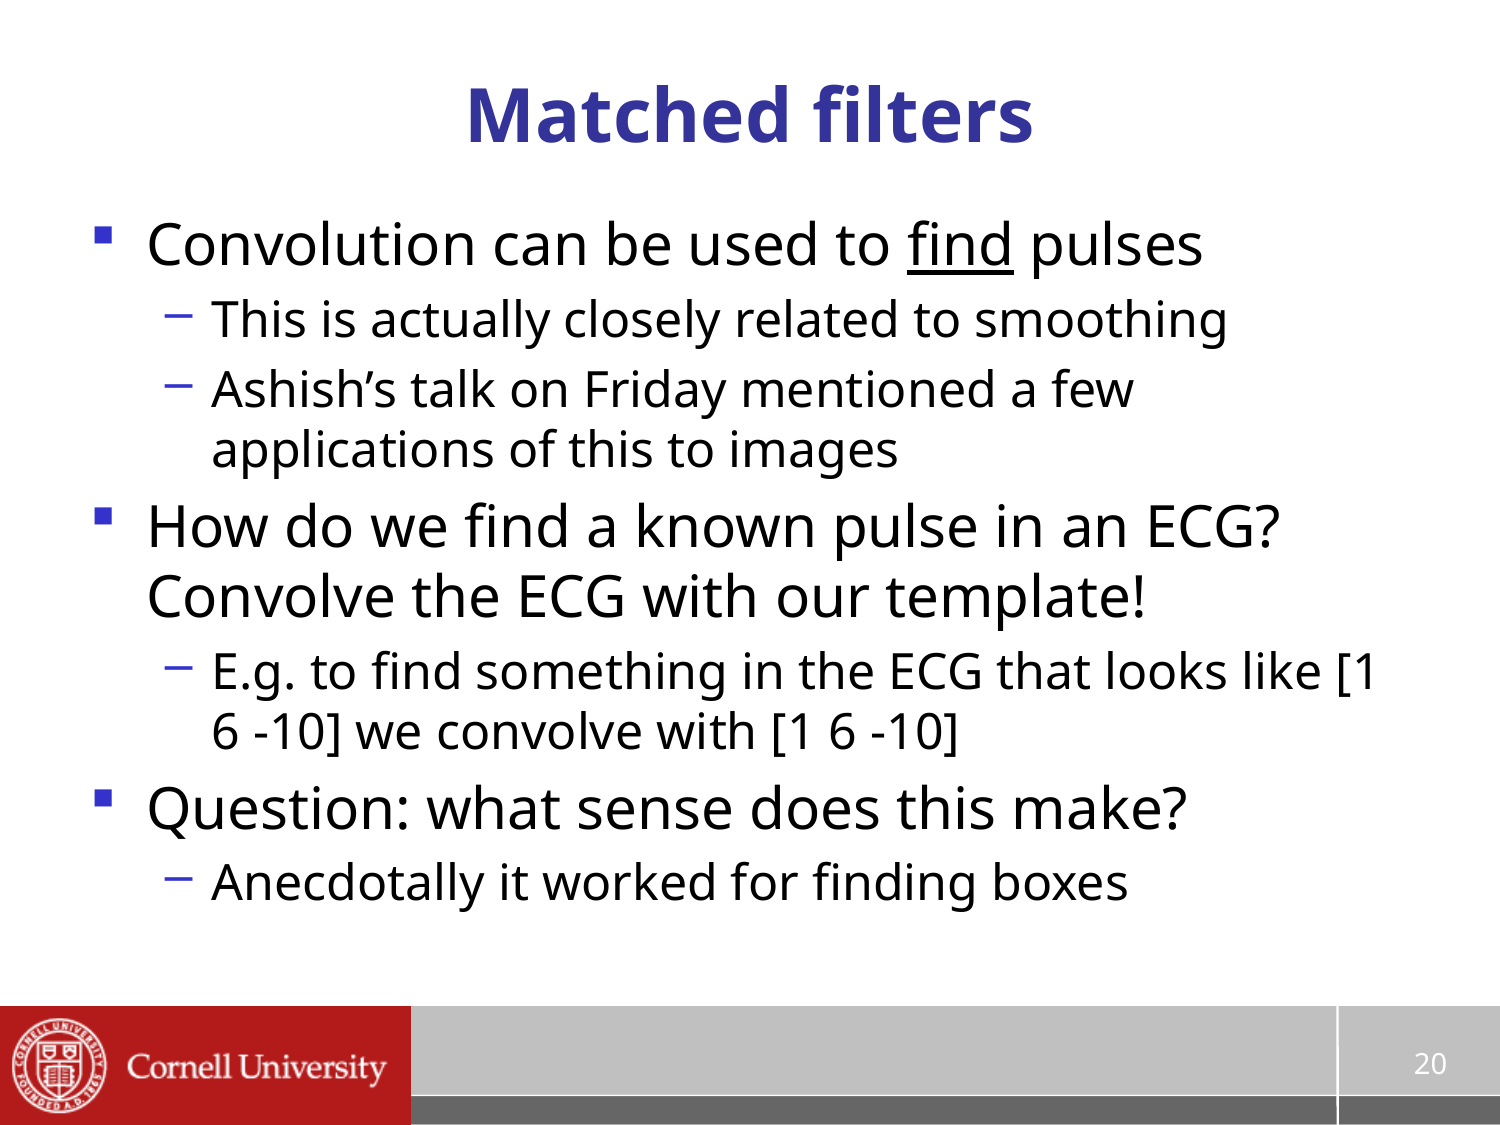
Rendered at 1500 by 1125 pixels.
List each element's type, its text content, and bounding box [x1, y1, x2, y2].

title Matched filters [74, 37, 1426, 188]
list Convolution can be used to find pulses This is actually closely related to smoothing Ashish’s talk on Friday mentioned a few applications of this to images How do we find a known pulse in an ECG? Convolve the ECG with our template! E.g. to find something in the ECG that looks like [1 6 -10] we convolve with [1 6 -10] Question: what sense does this make? Anecdotally it worked for finding boxes [74, 199, 1426, 1001]
picture [0, 1006, 411, 1125]
slide_number 20 [1349, 1037, 1463, 1088]
